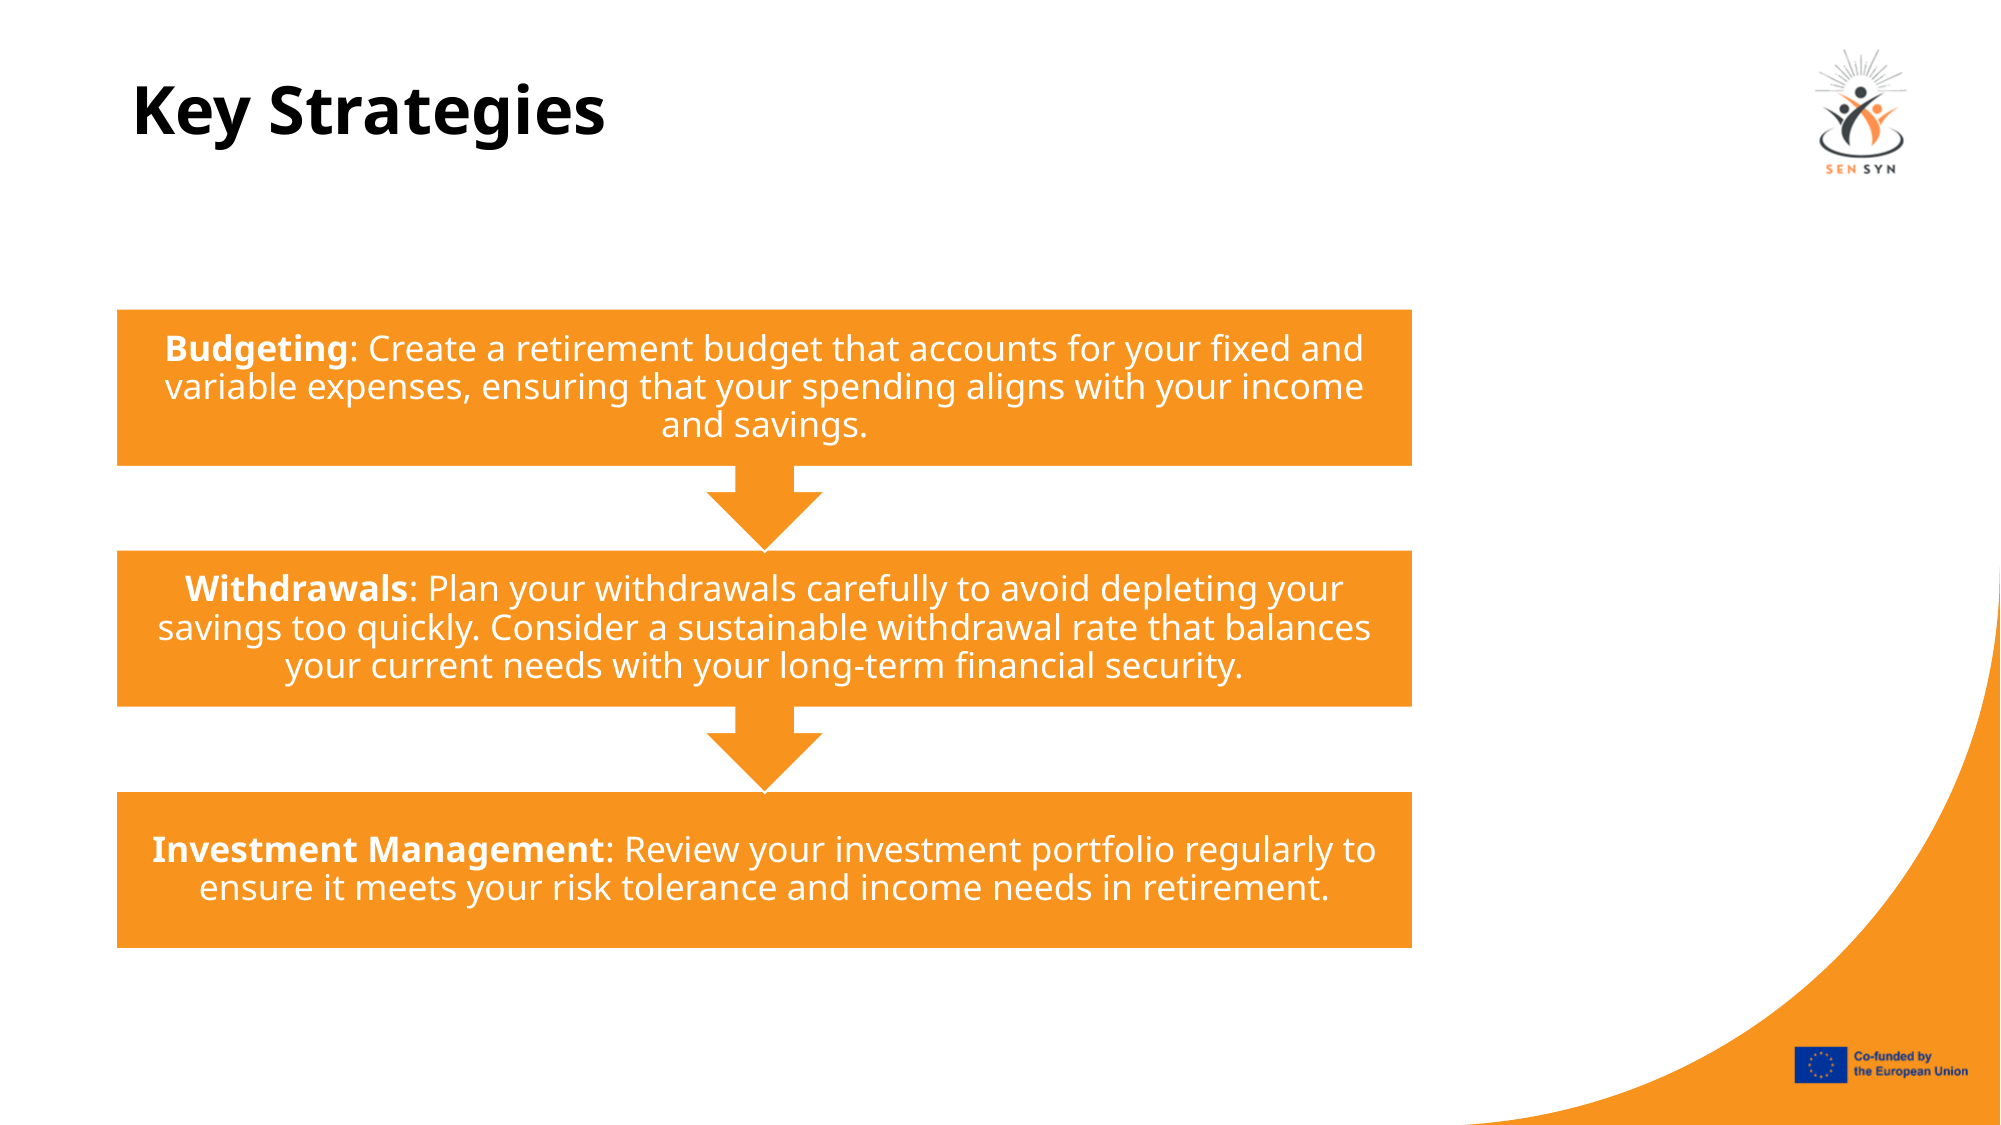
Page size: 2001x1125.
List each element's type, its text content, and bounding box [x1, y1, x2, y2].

picture [1748, 15, 1975, 242]
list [116, 308, 1414, 949]
title Key Strategies [116, 31, 1748, 156]
picture [1792, 1044, 1975, 1086]
